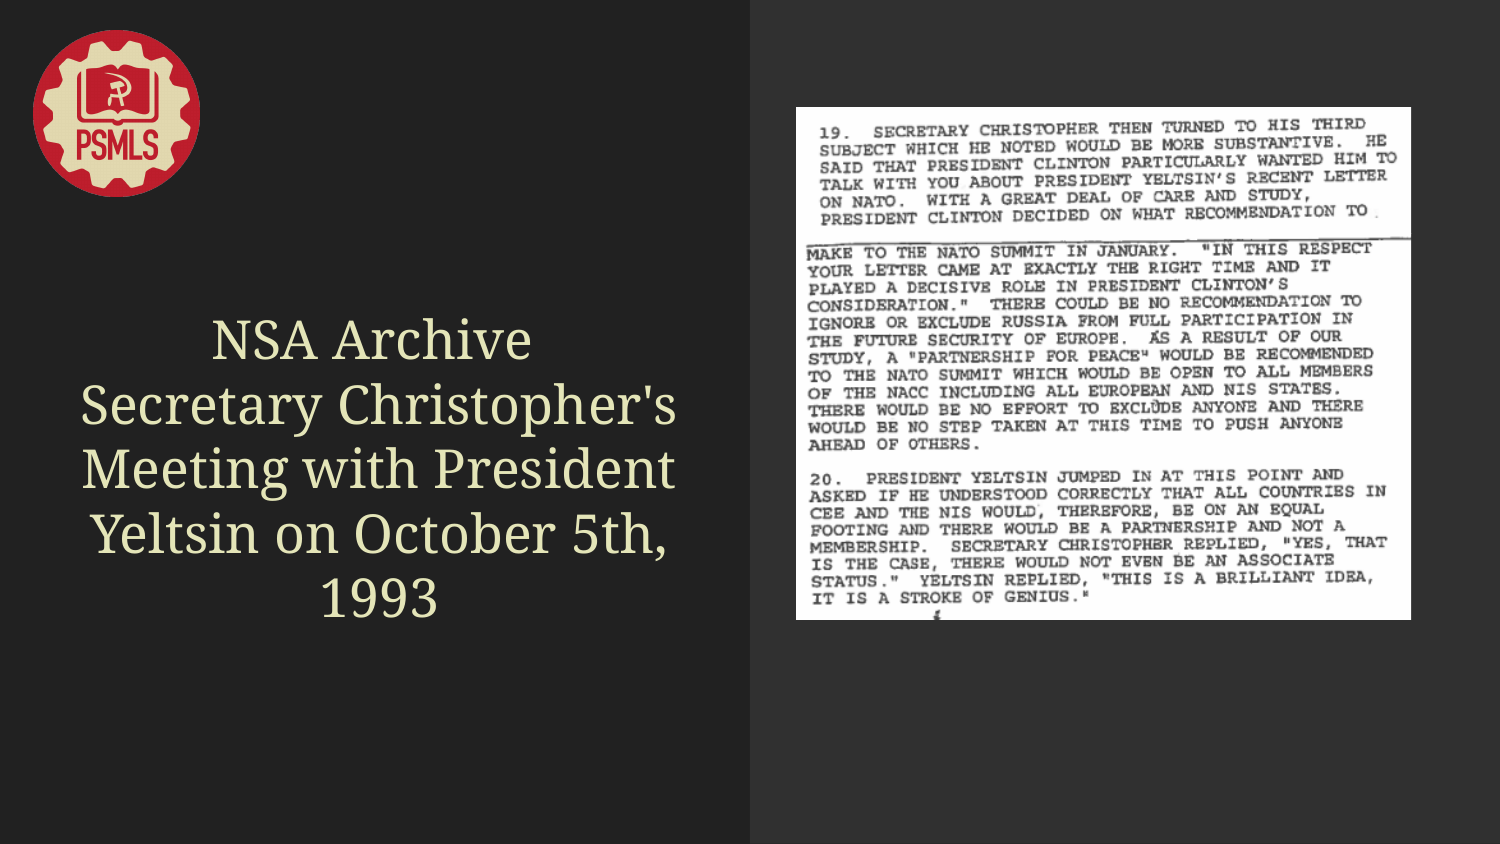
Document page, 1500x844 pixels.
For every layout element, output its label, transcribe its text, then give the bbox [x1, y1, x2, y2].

picture [795, 107, 1412, 620]
title NSA Archive Secretary Christopher's Meeting with President Yeltsin on October 5th, 1993 [47, 400, 712, 644]
picture [33, 30, 200, 197]
